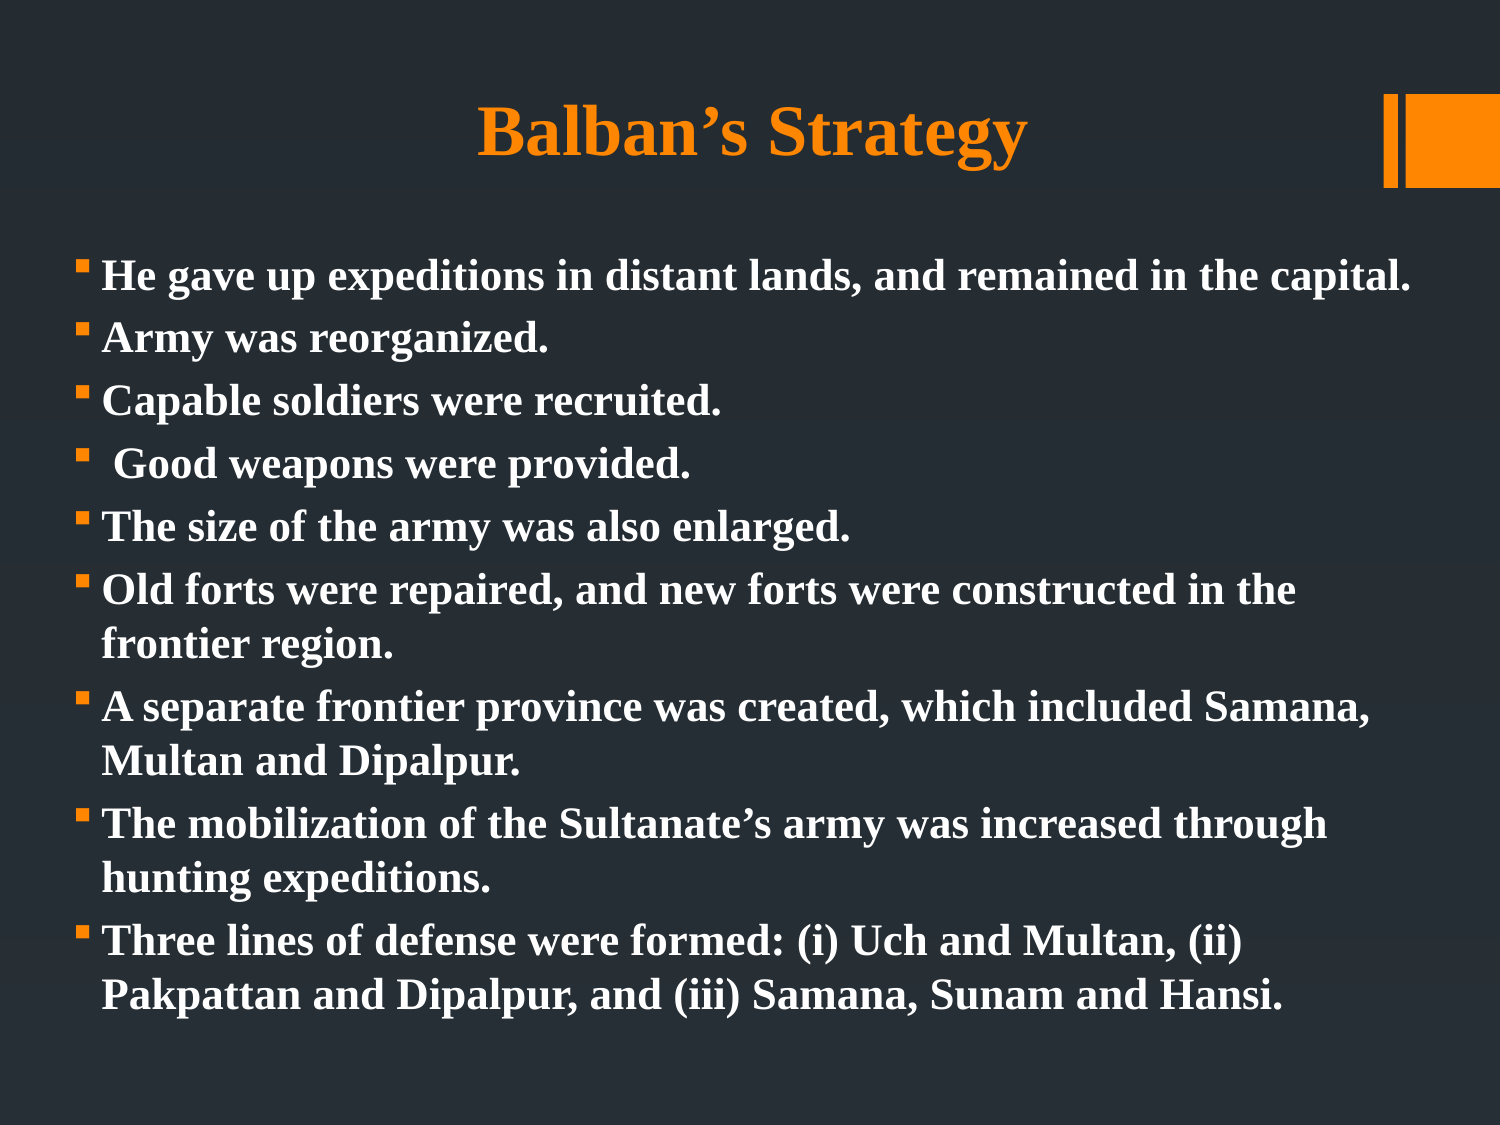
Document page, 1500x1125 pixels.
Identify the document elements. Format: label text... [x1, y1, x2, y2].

list He gave up expeditions in distant lands, and remained in the capital. Army was reorganized. Capable soldiers were recruited. Good weapons were provided. The size of the army was also enlarged. Old forts were repaired, and new forts were constructed in the frontier region. A separate frontier province was created, which included Samana, Multan and Dipalpur. The mobilization of the Sultanate’s army was increased through hunting expeditions. Three lines of defense were formed: (i) Uch and Multan, (ii) Pakpattan and Dipalpur, and (iii) Samana, Sunam and Hansi. [50, 237, 1450, 1035]
title Balban’s Strategy [162, 75, 1363, 237]
